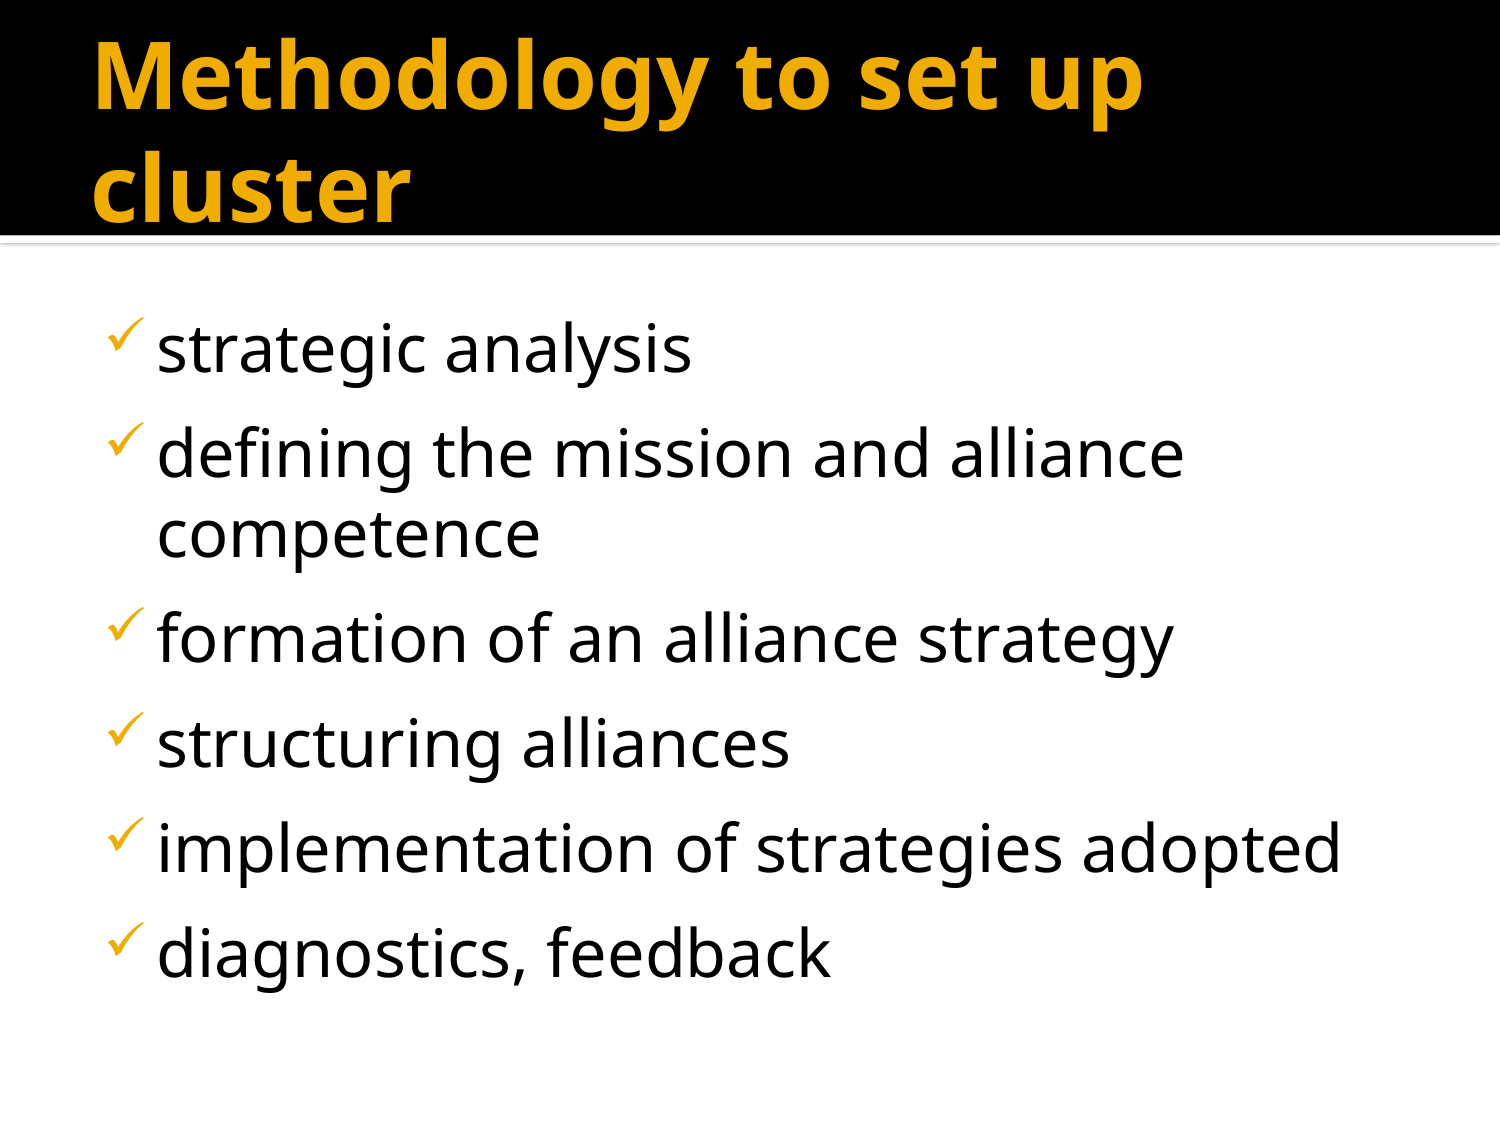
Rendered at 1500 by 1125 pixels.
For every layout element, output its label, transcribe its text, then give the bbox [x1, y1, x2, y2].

list strategic analysis defining the mission and alliance competence formation of an alliance strategy structuring alliances implementation of strategies adopted diagnostics, feedback [75, 291, 1425, 1050]
title Methodology to set up cluster [75, 25, 1425, 231]
